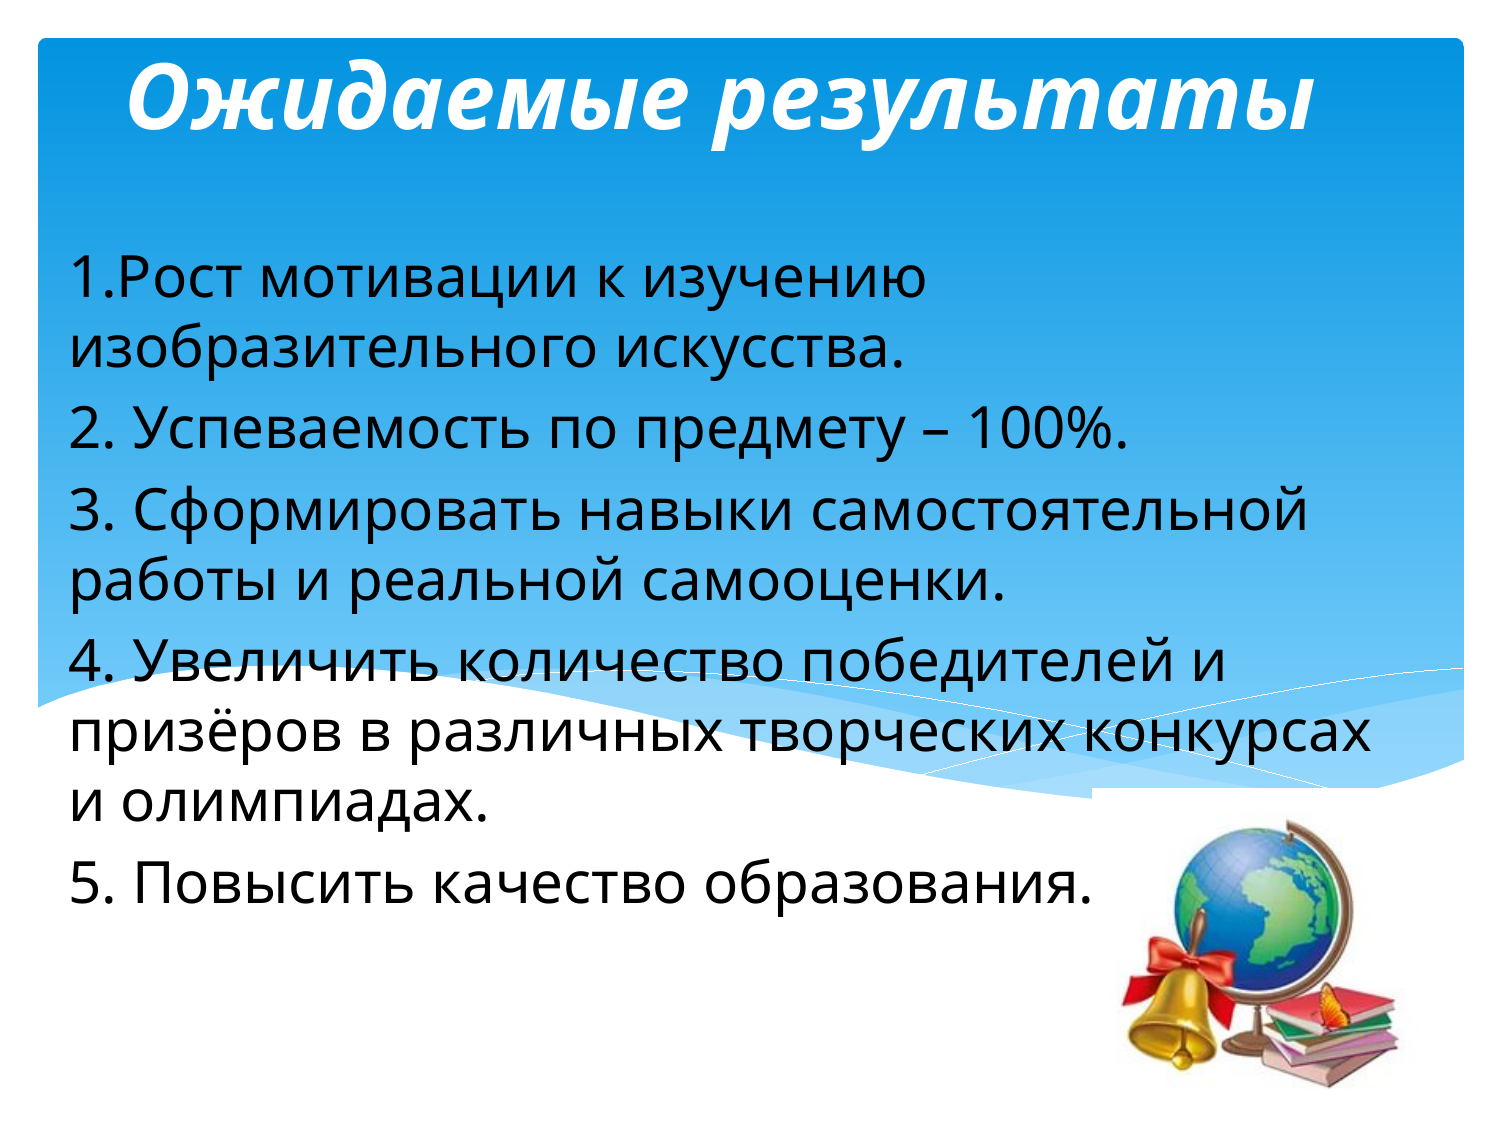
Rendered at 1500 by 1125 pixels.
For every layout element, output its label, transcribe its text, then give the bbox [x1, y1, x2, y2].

list 1.Рост мотивации к изучению изобразительного искусства. 2. Успеваемость по предмету – 100%. 3. Сформировать навыки самостоятельной работы и реальной самооценки. 4. Увеличить количество победителей и призёров в различных творческих конкурсах и олимпиадах. 5. Повысить качество образования. [53, 231, 1436, 965]
picture [1092, 788, 1429, 1125]
title Ожидаемые результаты [53, 30, 1389, 231]
